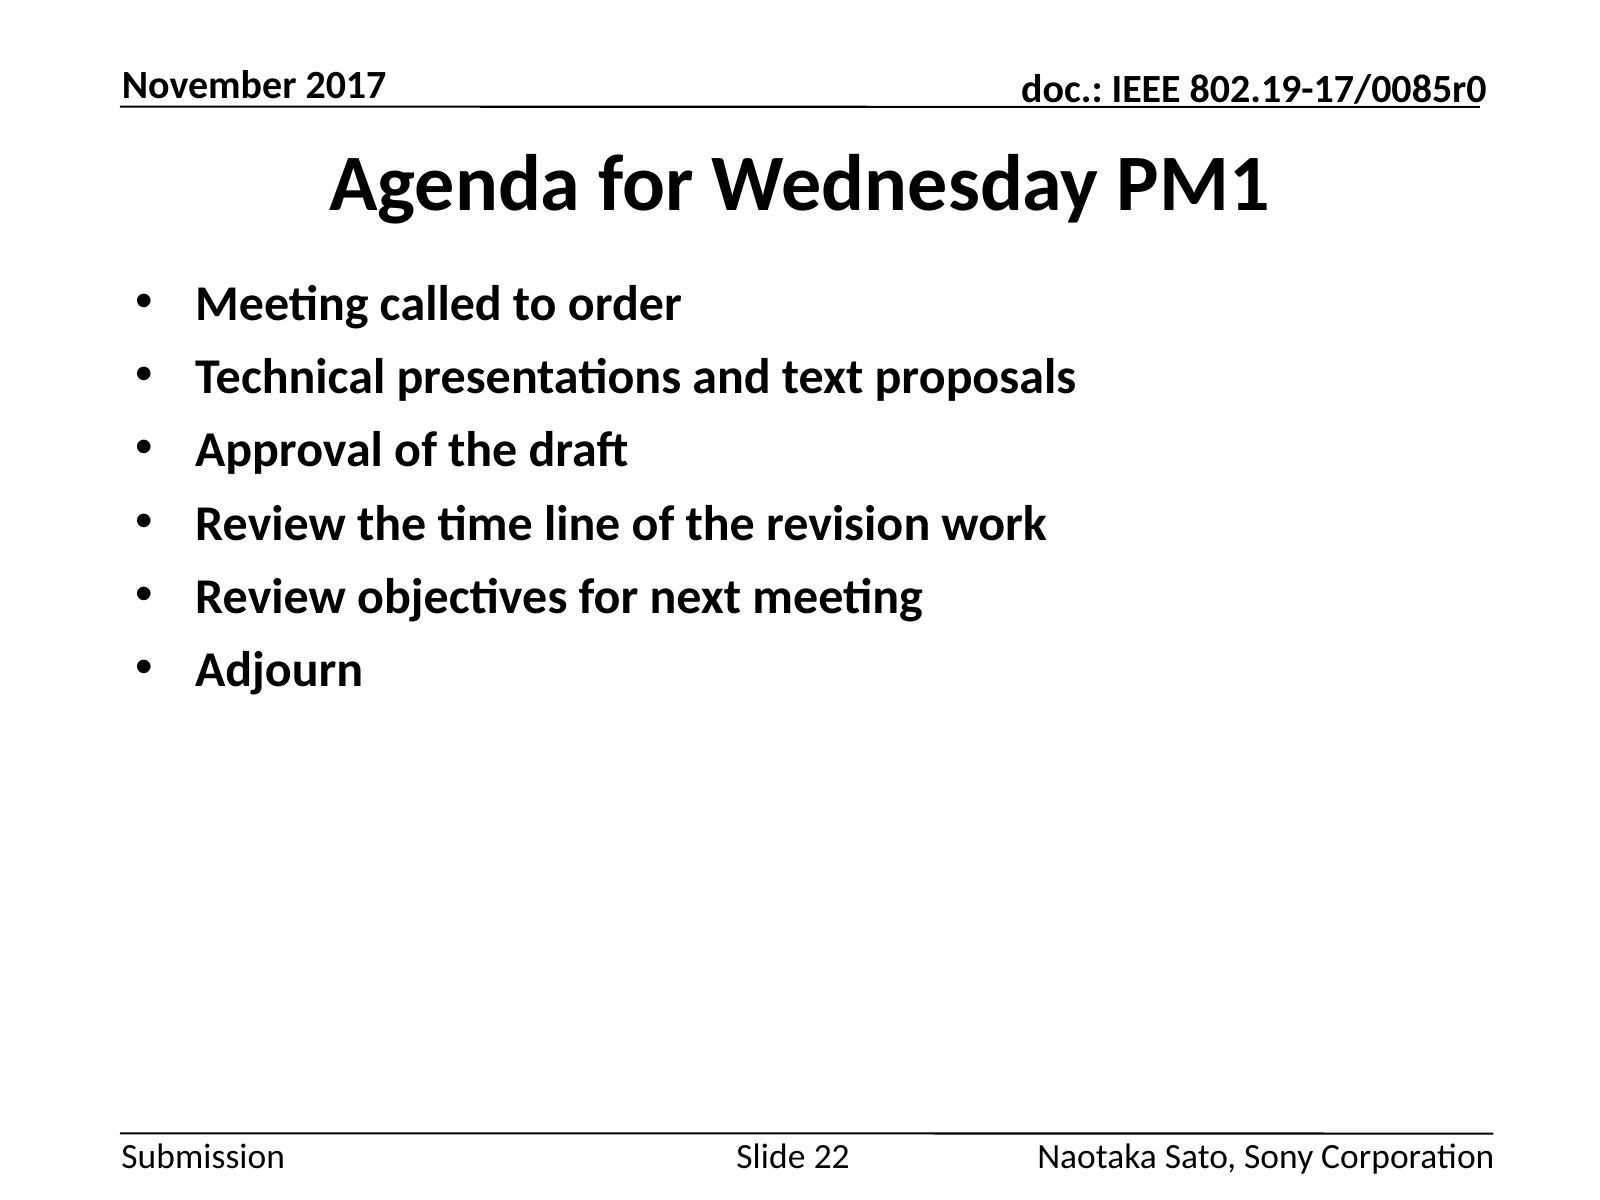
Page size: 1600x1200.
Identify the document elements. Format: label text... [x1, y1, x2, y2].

footer Naotaka Sato, Sony Corporation [937, 1132, 1495, 1174]
list Meeting called to order Technical presentations and text proposals Approval of the draft Review the time line of the revision work Review objectives for next meeting Adjourn [119, 262, 1480, 1126]
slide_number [121, 58, 451, 107]
title Agenda for Wednesday PM1 [119, 119, 1480, 238]
slide_number Slide 22 [733, 1132, 854, 1197]
